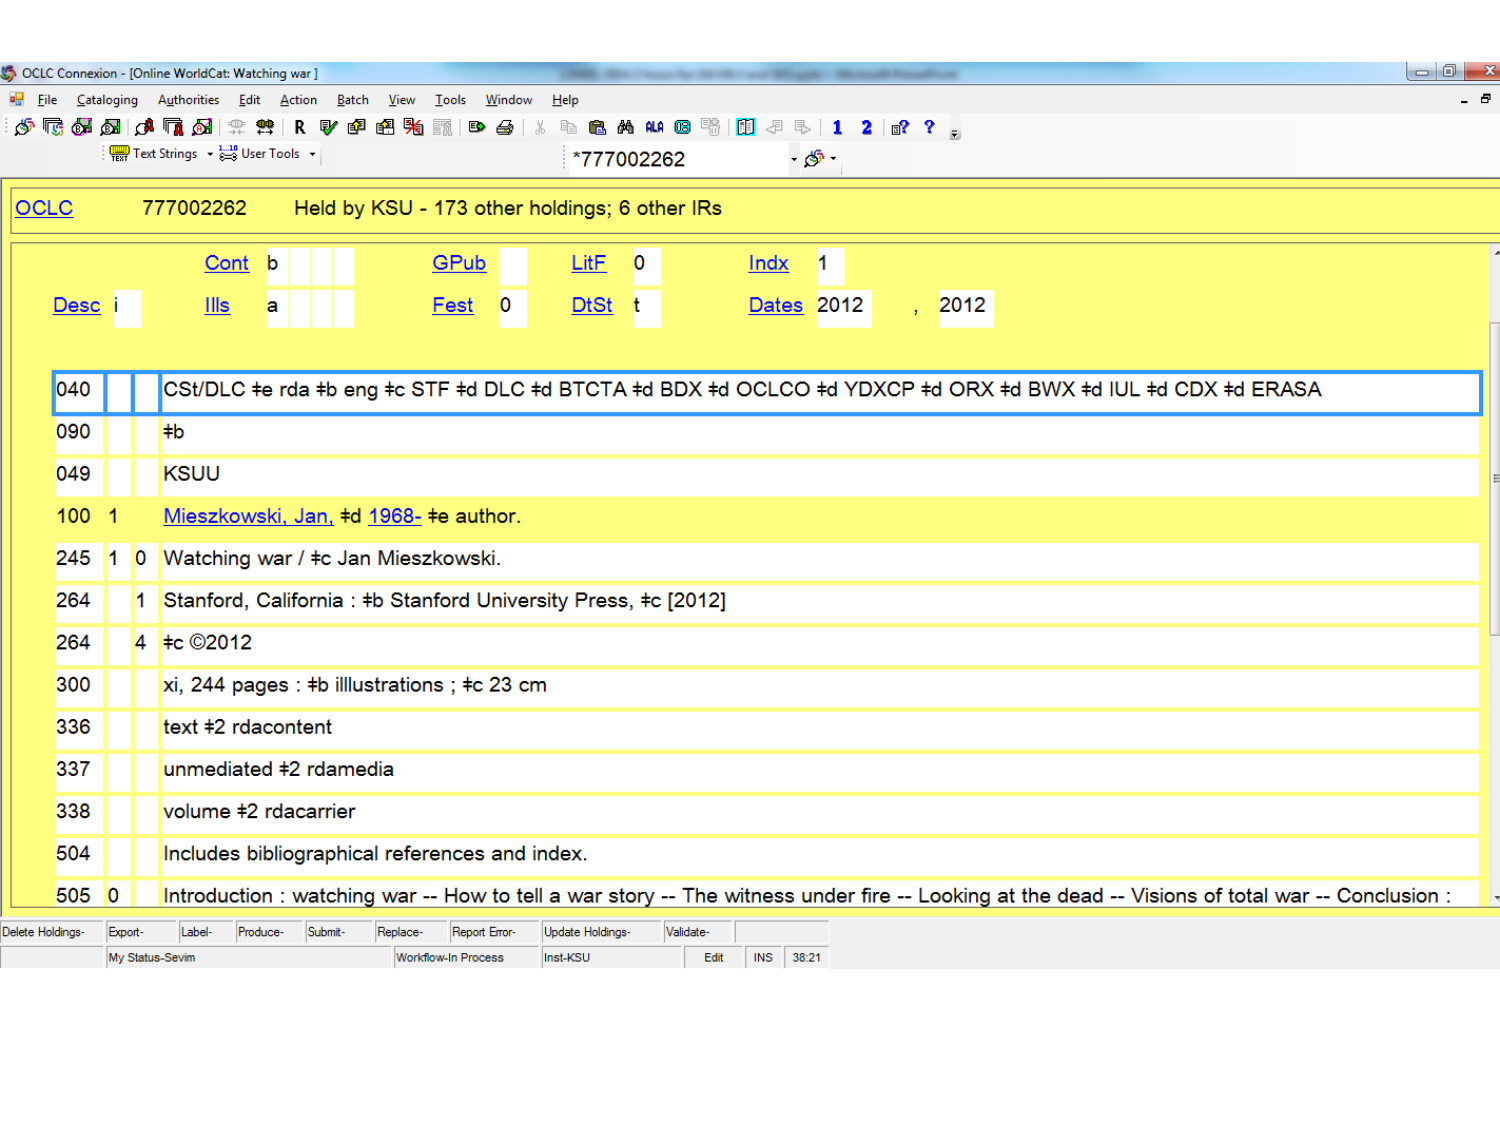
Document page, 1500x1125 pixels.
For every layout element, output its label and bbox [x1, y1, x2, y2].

picture [0, 62, 1500, 969]
